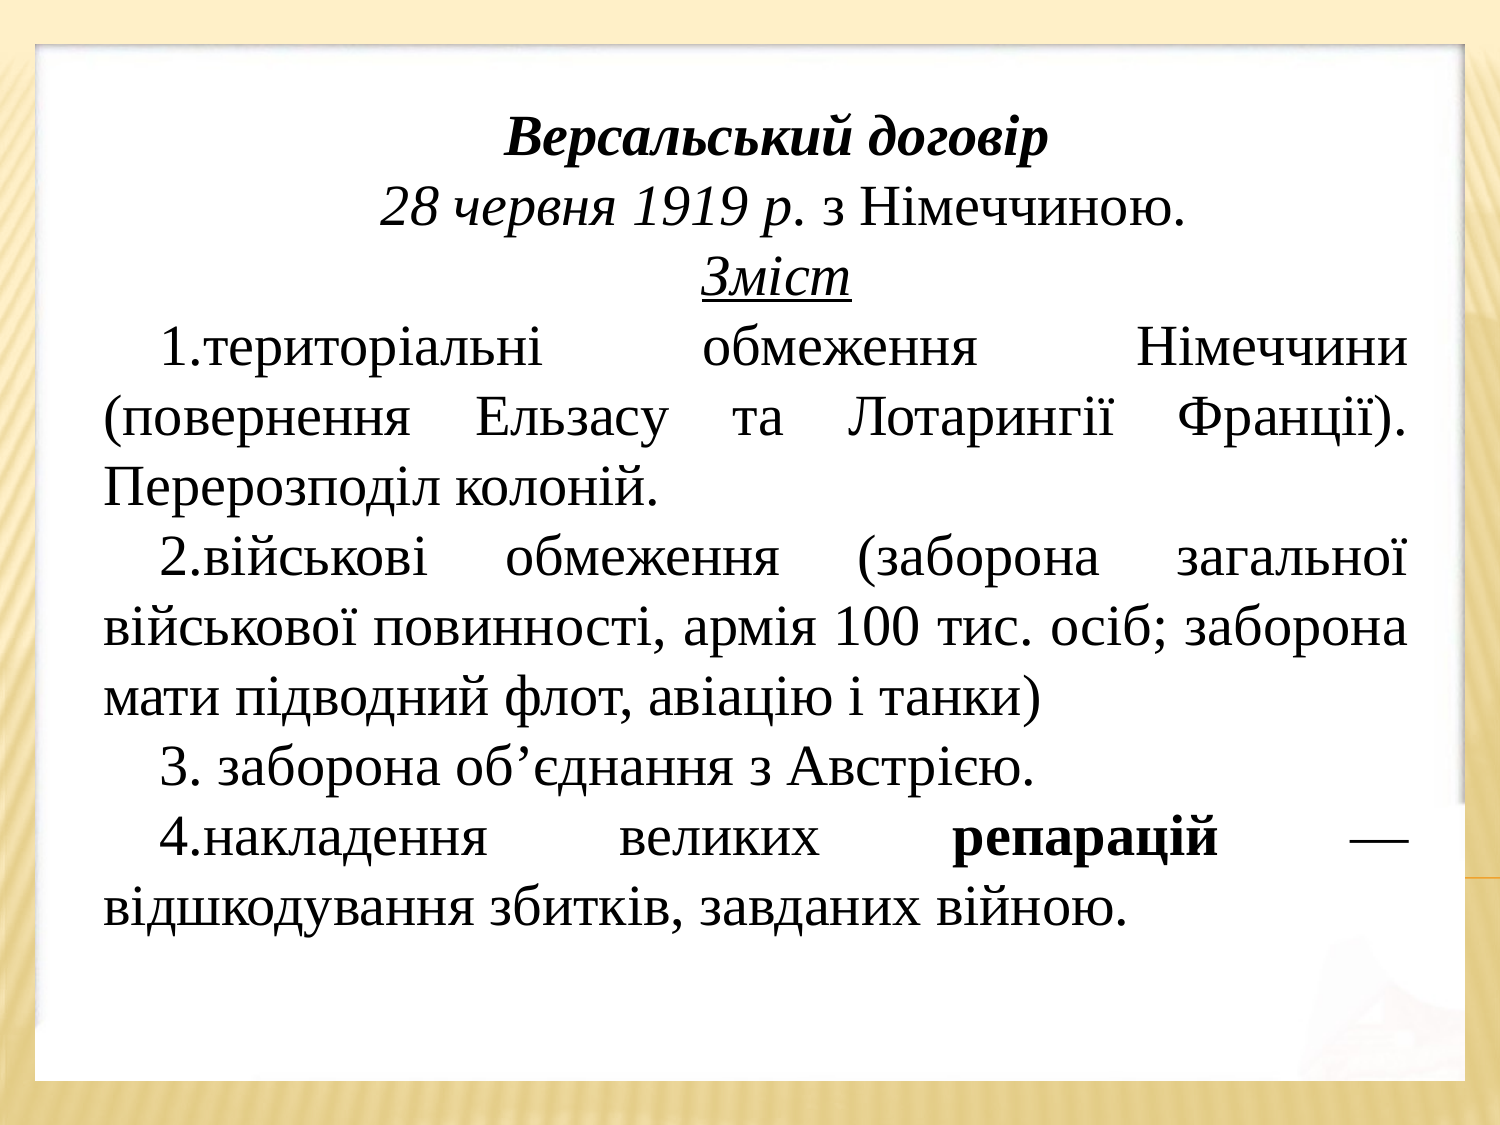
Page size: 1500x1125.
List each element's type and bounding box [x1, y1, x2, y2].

picture [34, 44, 1466, 1081]
